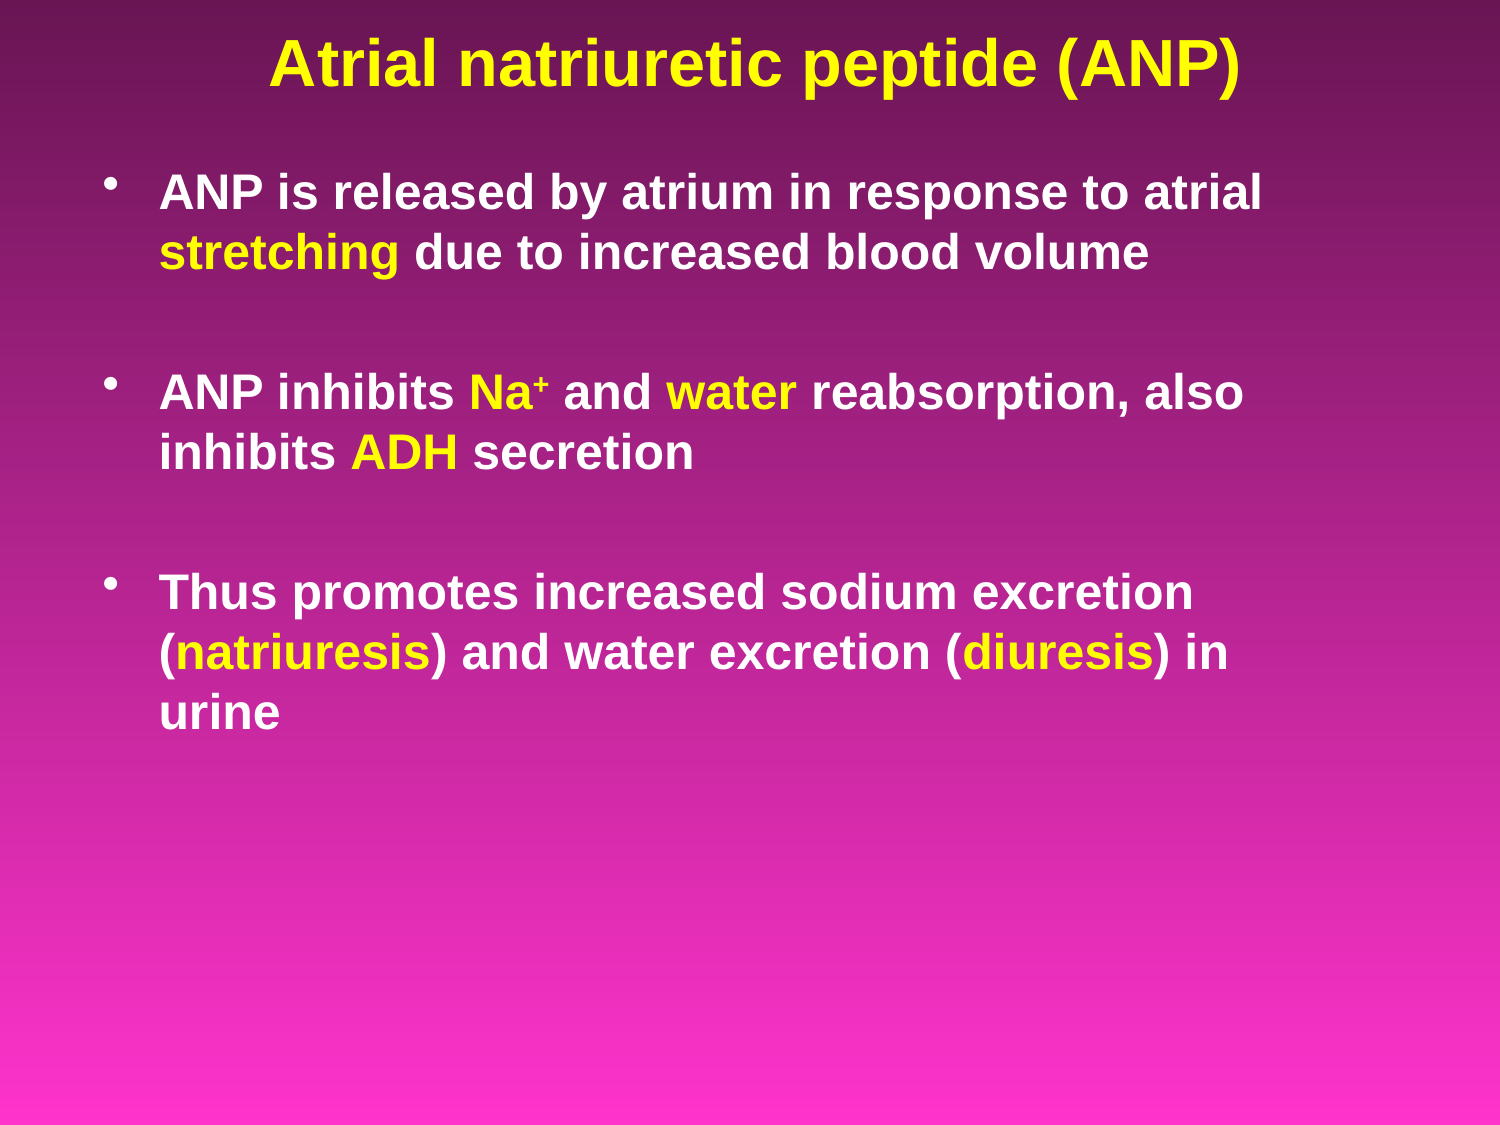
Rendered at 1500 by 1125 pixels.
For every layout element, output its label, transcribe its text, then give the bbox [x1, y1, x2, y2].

text_box Atrial natriuretic peptide (ANP) [37, 12, 1475, 108]
text_box ANP is released by atrium in response to atrial stretching due to increased blood volume ANP inhibits Na+ and water reabsorption, also inhibits ADH secretion Thus promotes increased sodium excretion (natriuresis) and water excretion (diuresis) in urine [87, 151, 1350, 747]
